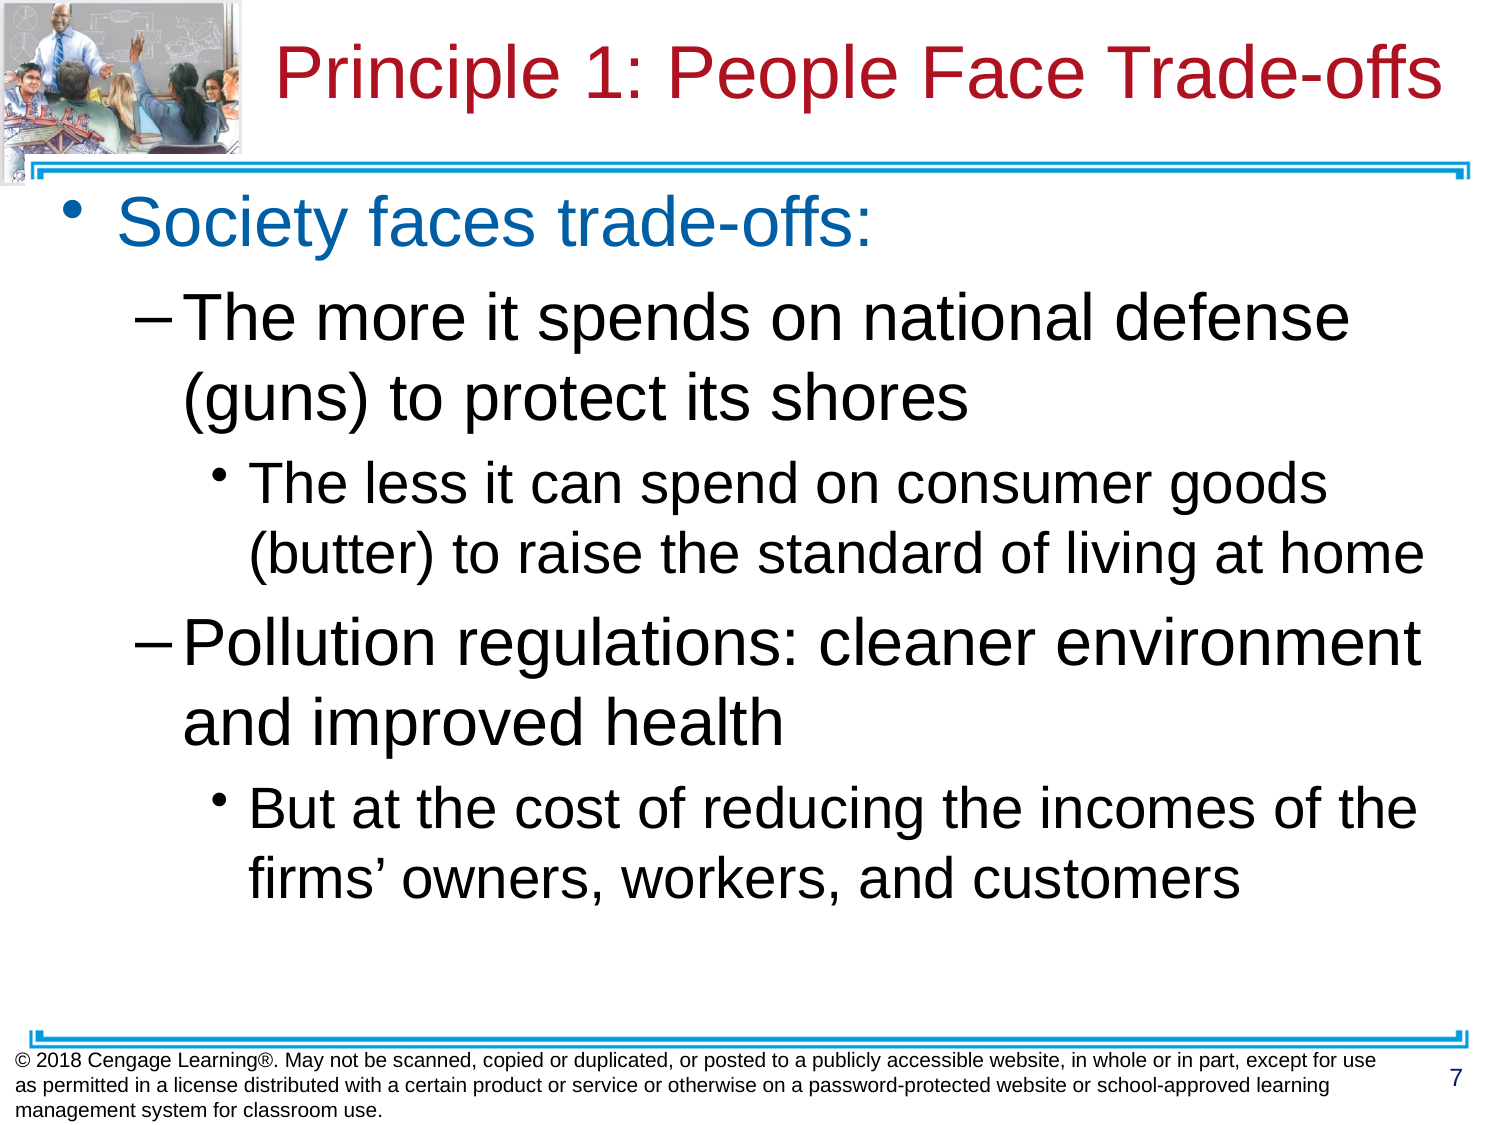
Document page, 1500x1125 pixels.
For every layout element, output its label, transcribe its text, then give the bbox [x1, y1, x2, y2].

picture [25, 1024, 45, 1043]
list Society faces trade-offs: The more it spends on national defense (guns) to protect its shores The less it can spend on consumer goods (butter) to raise the standard of living at home Pollution regulations: cleaner environment and improved health But at the cost of reducing the incomes of the firms’ owners, workers, and customers [45, 168, 1455, 1055]
slide_number 7 [1412, 1052, 1500, 1117]
title Principle 1: People Face Trade-offs [219, 16, 1500, 158]
picture [0, 0, 1475, 186]
picture [1455, 1024, 1475, 1053]
footer © 2018 Cengage Learning®. May not be scanned, copied or duplicated, or posted to a publicly accessible website, in whole or in part, except for use as permitted in a license distributed with a certain product or service or otherwise on a password-protected website or school-approved learning management system for classroom use. [0, 1043, 1412, 1125]
